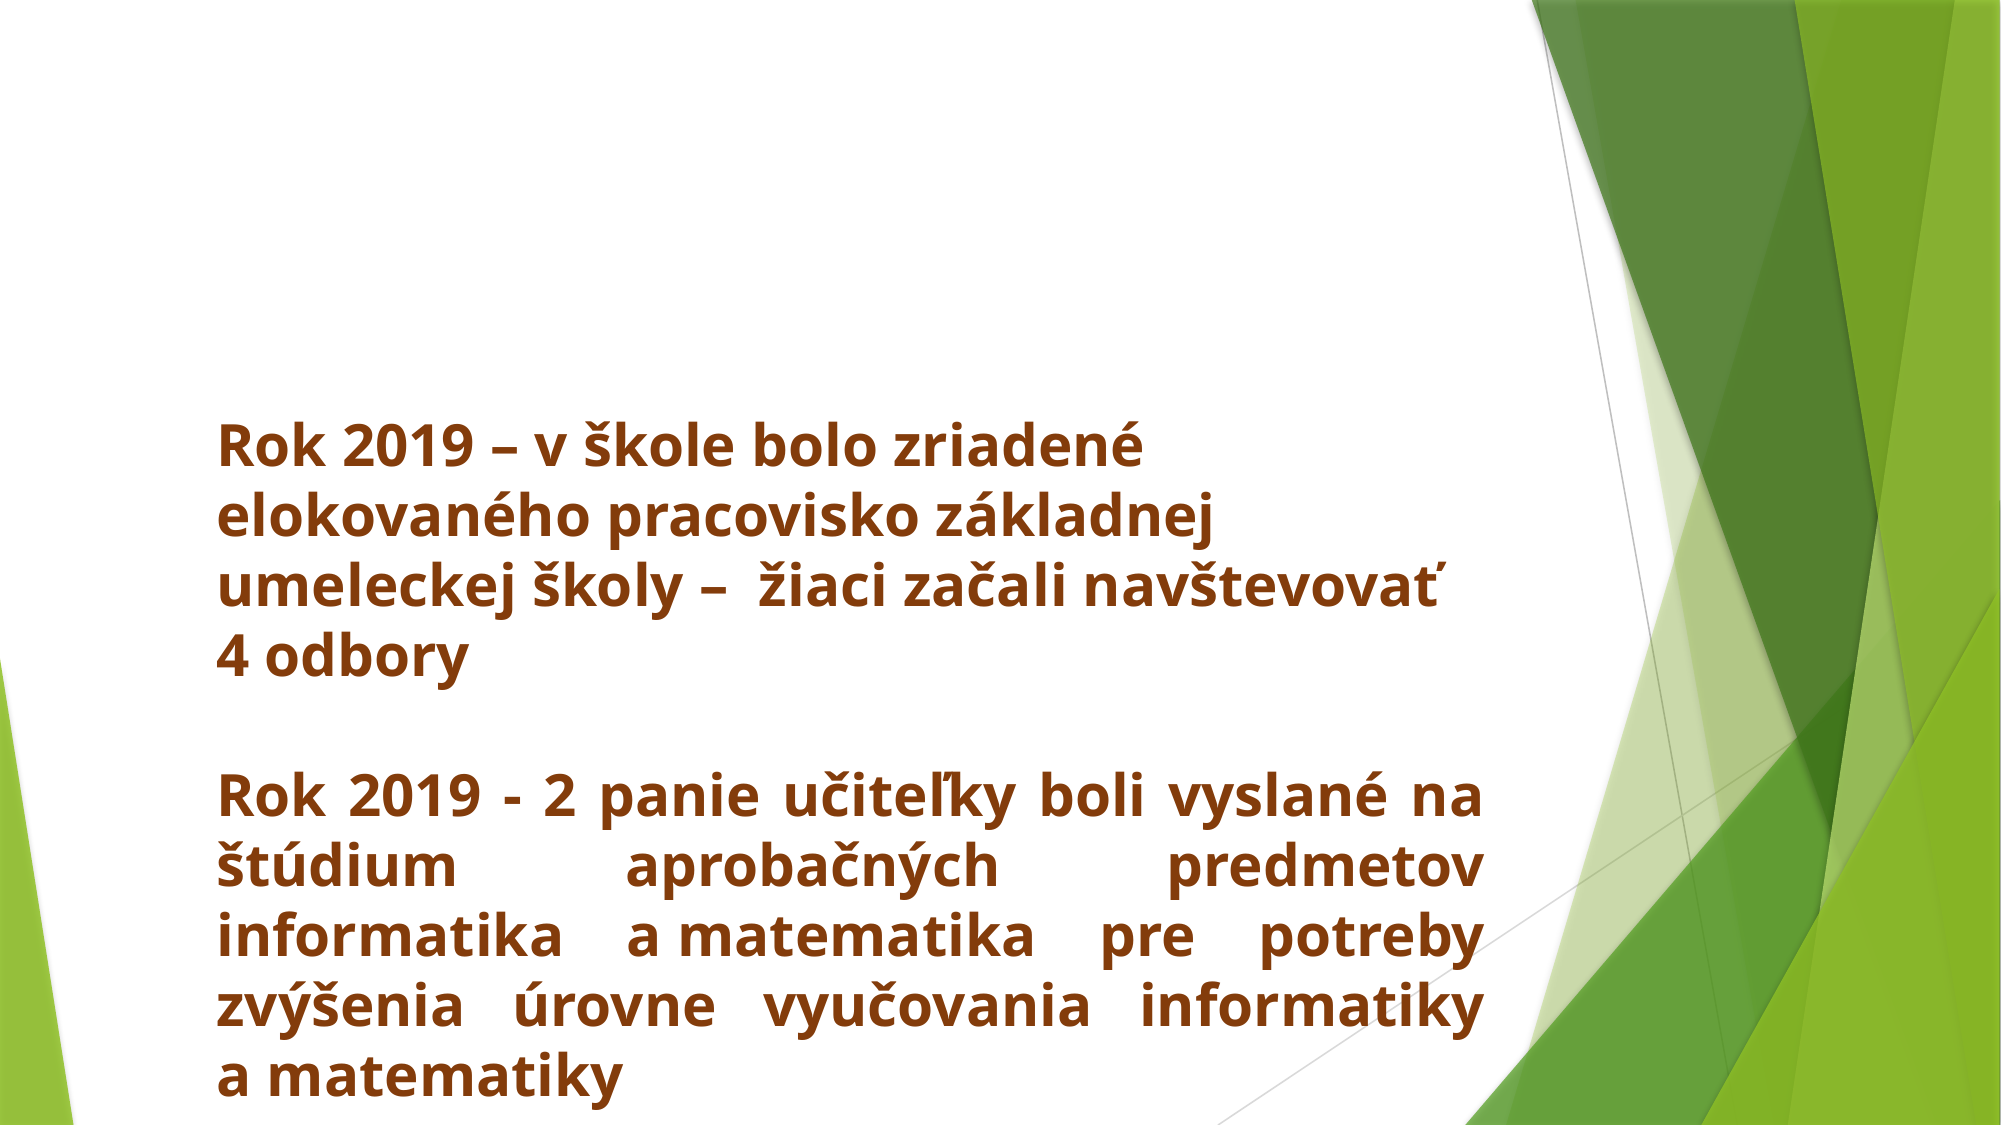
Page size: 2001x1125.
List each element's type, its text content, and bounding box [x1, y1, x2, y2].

text_box Rok 2019 – v škole bolo zriadené elokovaného pracovisko základnej umeleckej školy – žiaci začali navštevovať 4 odbory Rok 2019 - 2 panie učiteľky boli vyslané na štúdium aprobačných predmetov informatika a matematika pre potreby zvýšenia úrovne vyučovania informatiky a matematiky [201, 400, 1500, 1116]
